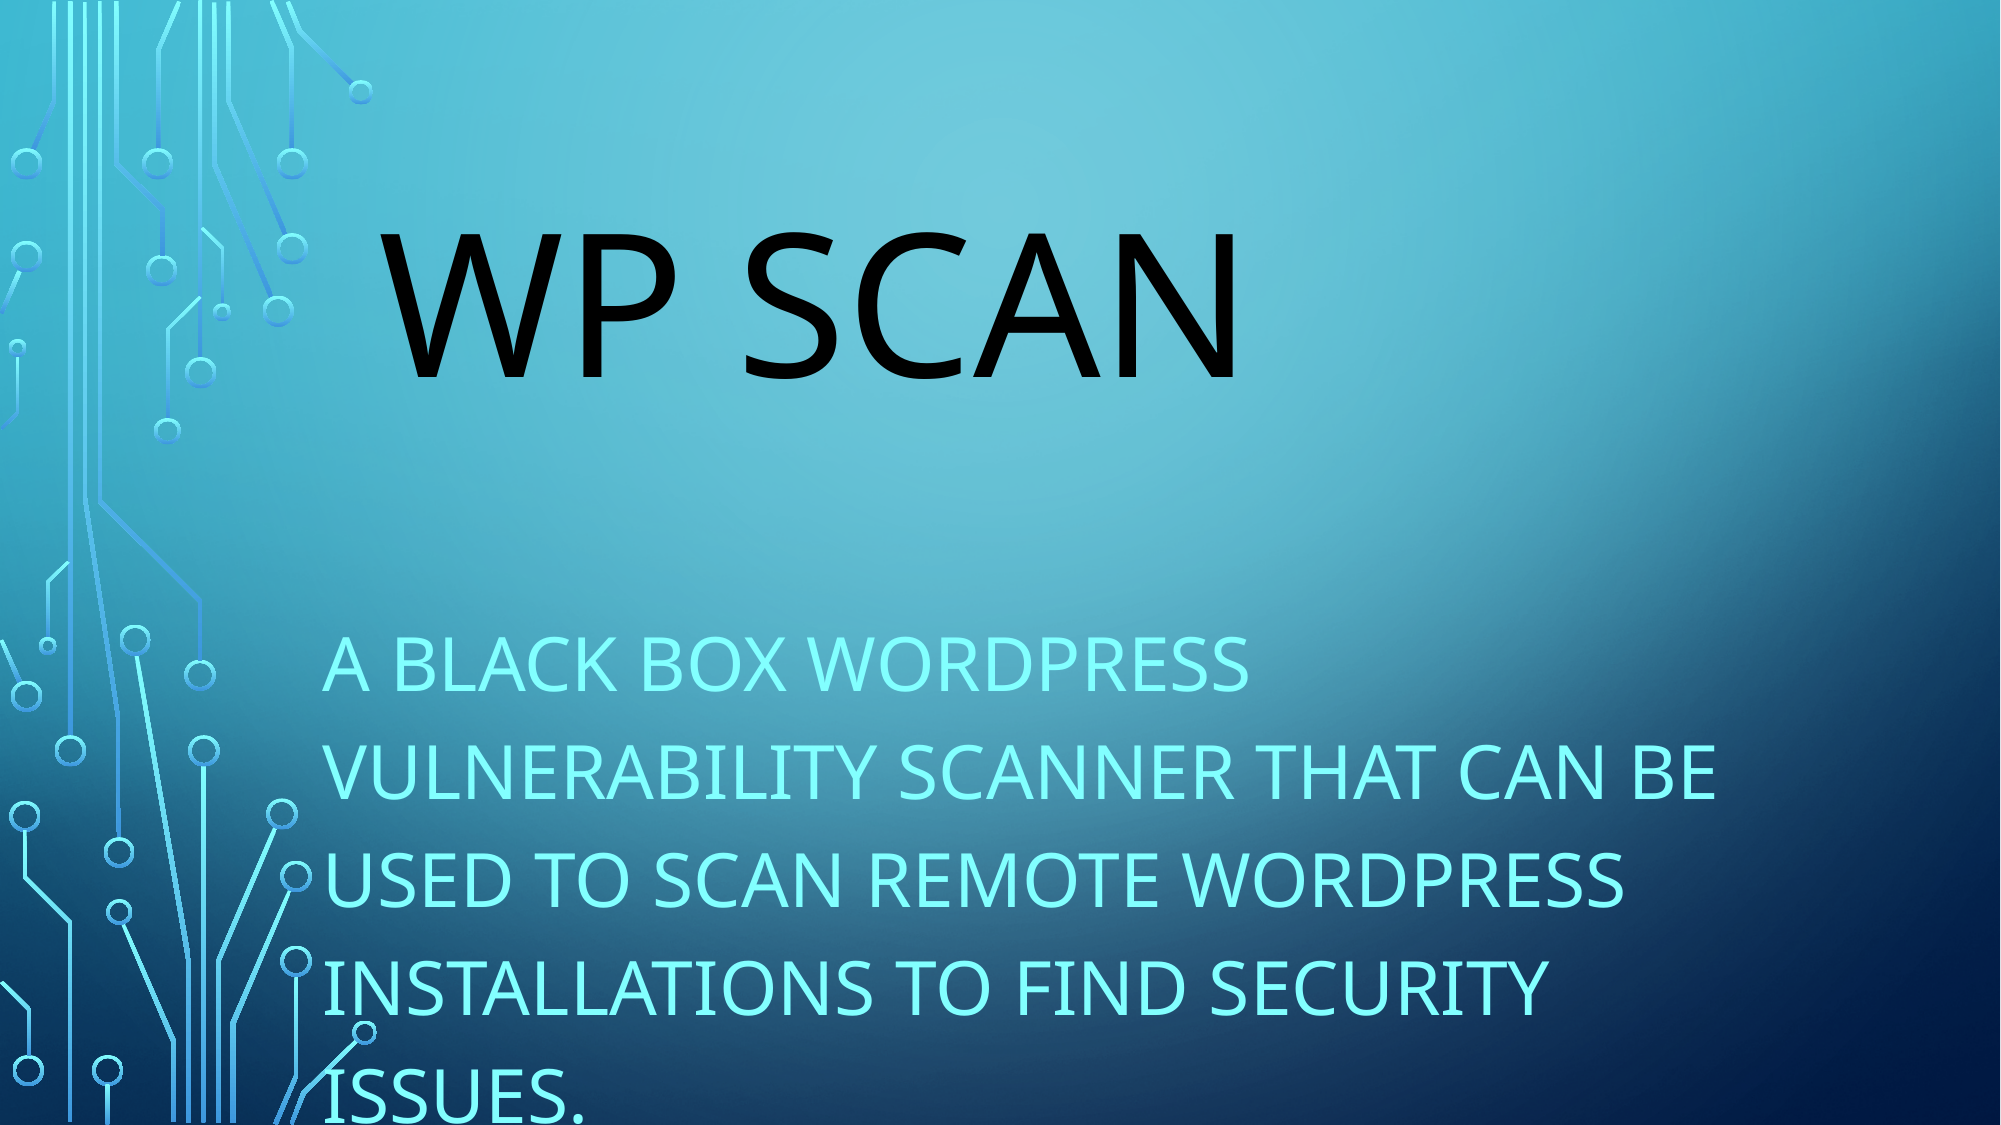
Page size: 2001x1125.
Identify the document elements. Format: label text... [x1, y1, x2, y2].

title WP Scan [363, 96, 1806, 429]
subtitle a black box WordPress vulnerability scanner that can be used to scan remote WordPress installations to find security issues. [307, 590, 1750, 863]
